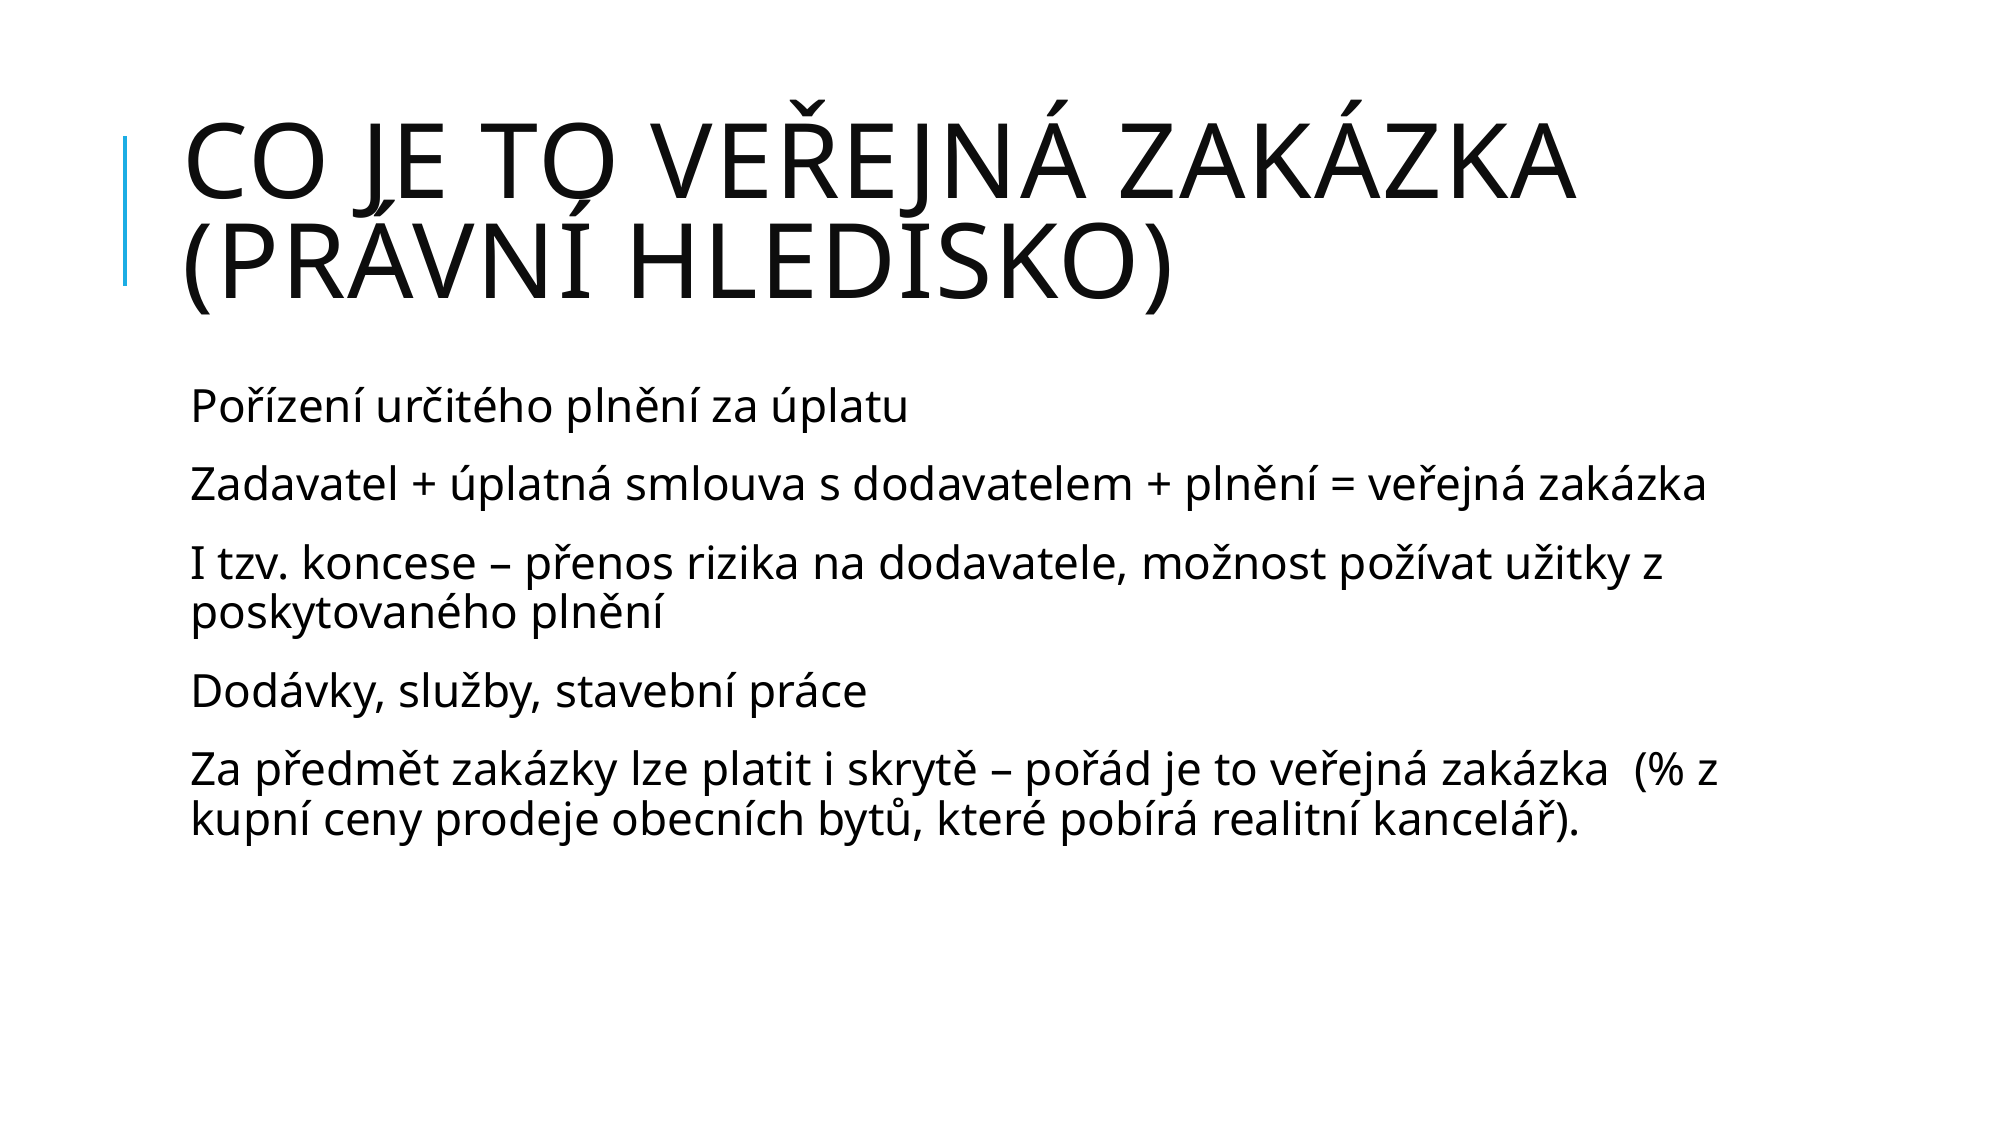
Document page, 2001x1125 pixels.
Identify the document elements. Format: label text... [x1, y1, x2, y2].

title Co je to veřejná zakázka (právní hledisko) [168, 96, 1763, 342]
list Pořízení určitého plnění za úplatu Zadavatel + úplatná smlouva s dodavatelem + plnění = veřejná zakázka I tzv. koncese – přenos rizika na dodavatele, možnost požívat užitky z poskytovaného plnění Dodávky, služby, stavební práce Za předmět zakázky lze platit i skrytě – pořád je to veřejná zakázka (% z kupní ceny prodeje obecních bytů, které pobírá realitní kancelář). [168, 375, 1763, 1035]
